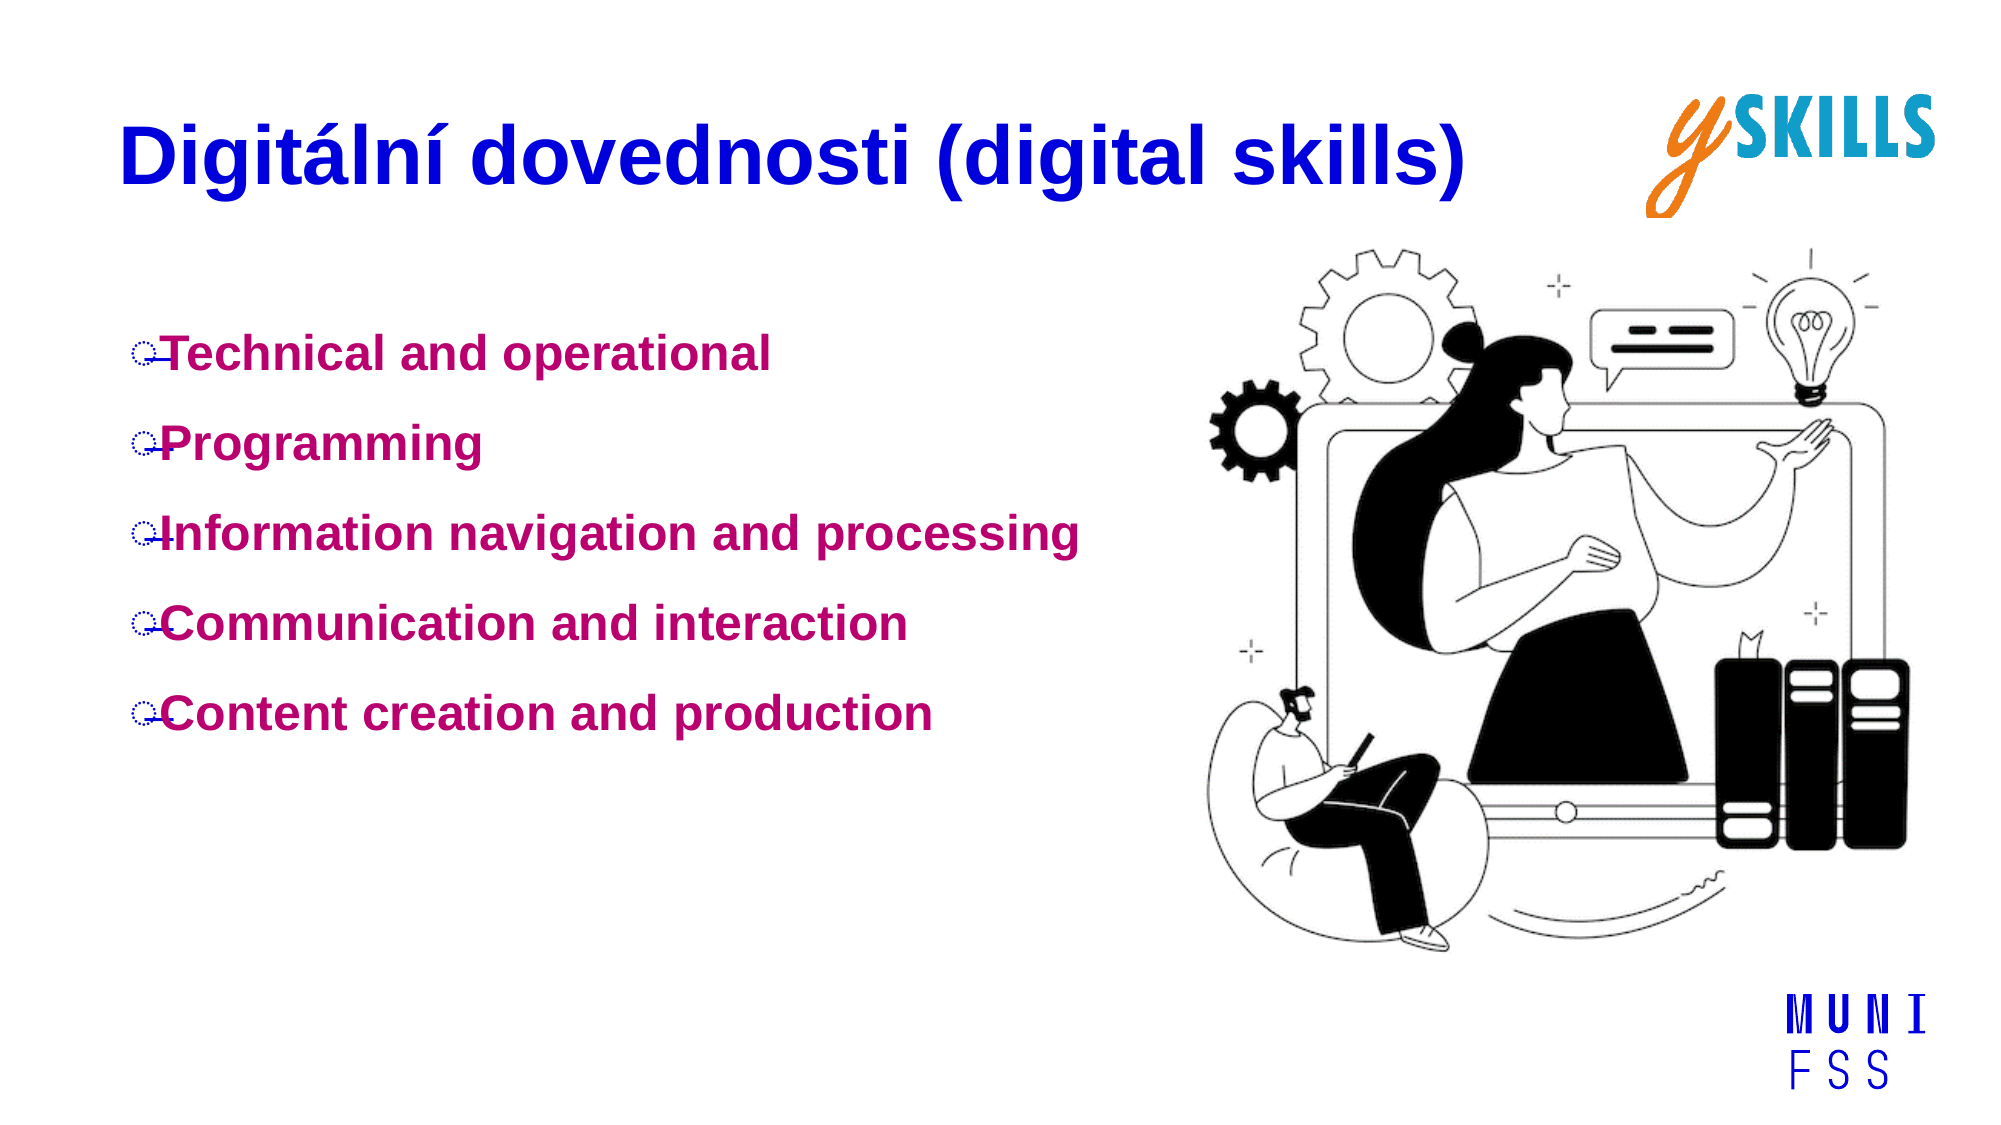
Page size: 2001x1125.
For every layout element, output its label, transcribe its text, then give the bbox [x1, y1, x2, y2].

list Technical and operational Programming Information navigation and processing Communication and interaction Content creation and production [118, 290, 1162, 976]
title Digitální dovednosti (digital skills) [118, 118, 1618, 193]
picture [1167, 75, 1954, 976]
